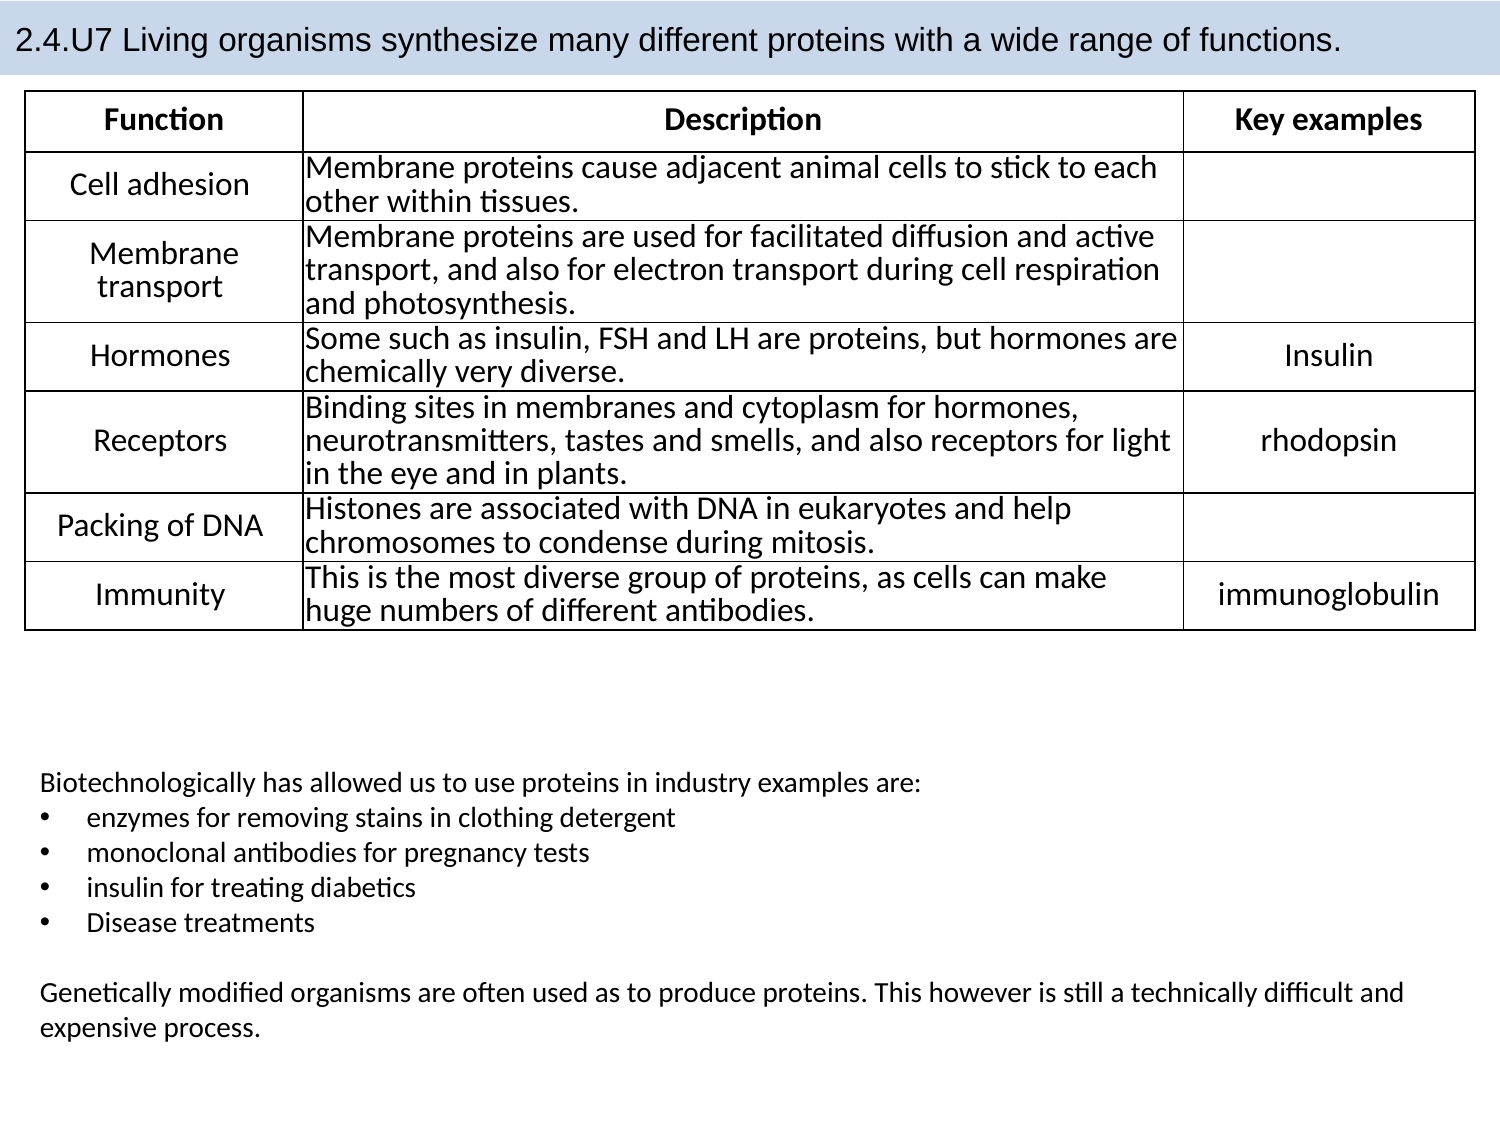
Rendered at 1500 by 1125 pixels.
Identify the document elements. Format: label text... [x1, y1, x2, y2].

table_header Function [26, 92, 302, 151]
table_cell Binding sites in membranes and cytoplasm for hormones, neurotransmitters, tastes and smells, and also receptors for light in the eye and in plants. [304, 392, 1183, 492]
table_header Key examples [1184, 92, 1474, 151]
table_cell Insulin [1184, 323, 1474, 390]
table_cell Histones are associated with DNA in eukaryotes and help chromosomes to condense during mitosis. [304, 494, 1183, 561]
table_cell Immunity [26, 562, 302, 629]
table_cell Membrane proteins are used for facilitated diffusion and active transport, and also for electron transport during cell respiration and photosynthesis. [304, 221, 1183, 322]
table_cell Receptors [26, 392, 302, 492]
table_cell Cell adhesion [26, 153, 302, 220]
title 2.4.U7 Living organisms synthesize many different proteins with a wide range of functions. [0, 0, 1500, 75]
table_cell [1184, 221, 1474, 322]
table_cell immunoglobulin [1184, 562, 1474, 629]
table_header Description [304, 92, 1183, 151]
text_box Biotechnologically has allowed us to use proteins in industry examples are: enzymes for removing stains in clothing detergent monoclonal antibodies for pregnancy tests insulin for treating diabetics Disease treatments Genetically modified organisms are often used as to produce proteins. This however is still a technically difficult and expensive process. [24, 756, 1475, 1051]
table_cell [1184, 494, 1474, 561]
table_cell rhodopsin [1184, 392, 1474, 492]
table_cell This is the most diverse group of proteins, as cells can make huge numbers of different antibodies. [304, 562, 1183, 629]
table_cell [1184, 153, 1474, 220]
table_cell Membrane transport [26, 221, 302, 322]
table_cell Some such as insulin, FSH and LH are proteins, but hormones are chemically very diverse. [304, 323, 1183, 390]
table_cell Membrane proteins cause adjacent animal cells to stick to each other within tissues. [304, 153, 1183, 220]
table_cell Packing of DNA [26, 494, 302, 561]
table_cell Hormones [26, 323, 302, 390]
